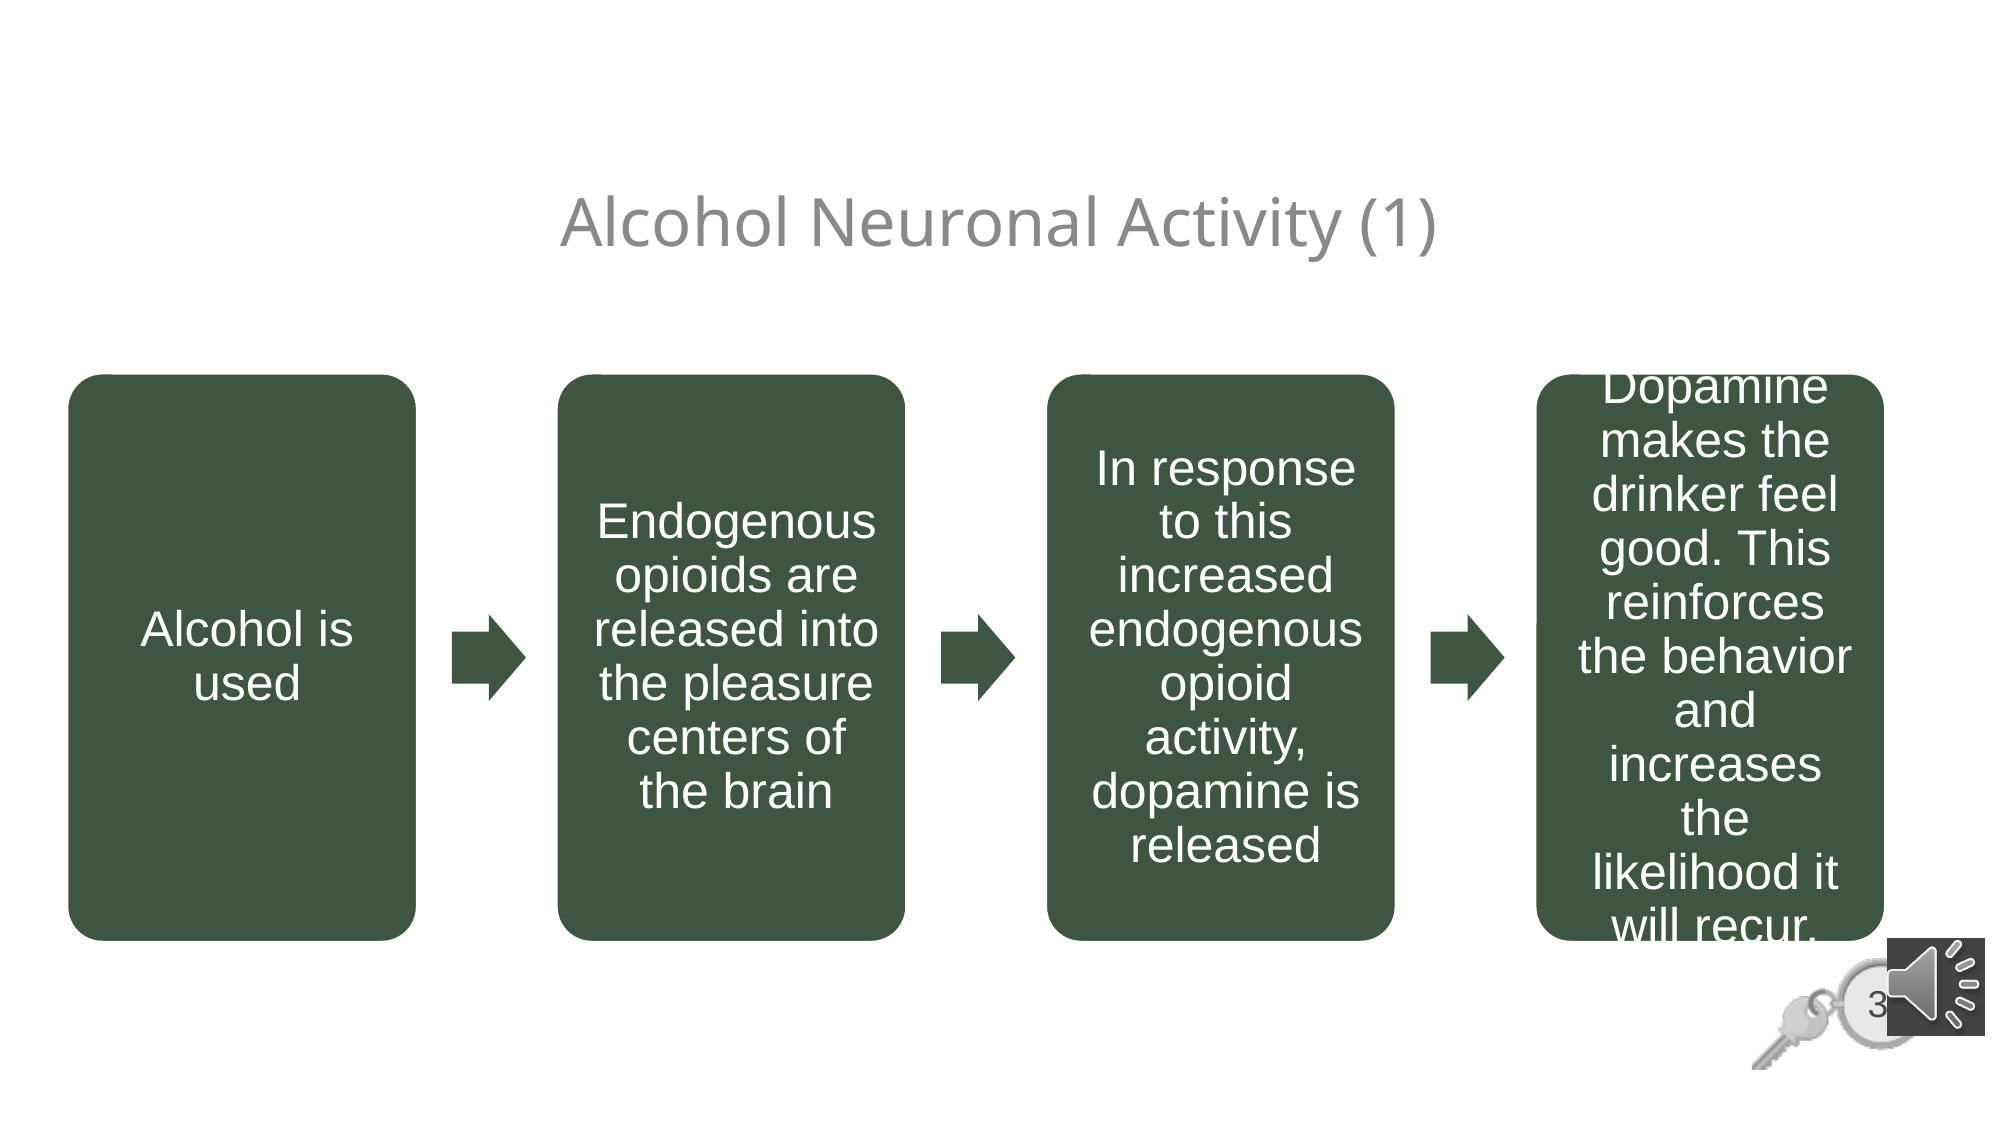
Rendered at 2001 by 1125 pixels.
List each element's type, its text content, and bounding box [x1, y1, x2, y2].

title Alcohol Neuronal Activity (1) [150, 149, 1850, 278]
picture [1885, 936, 1986, 1037]
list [66, 278, 1886, 1037]
